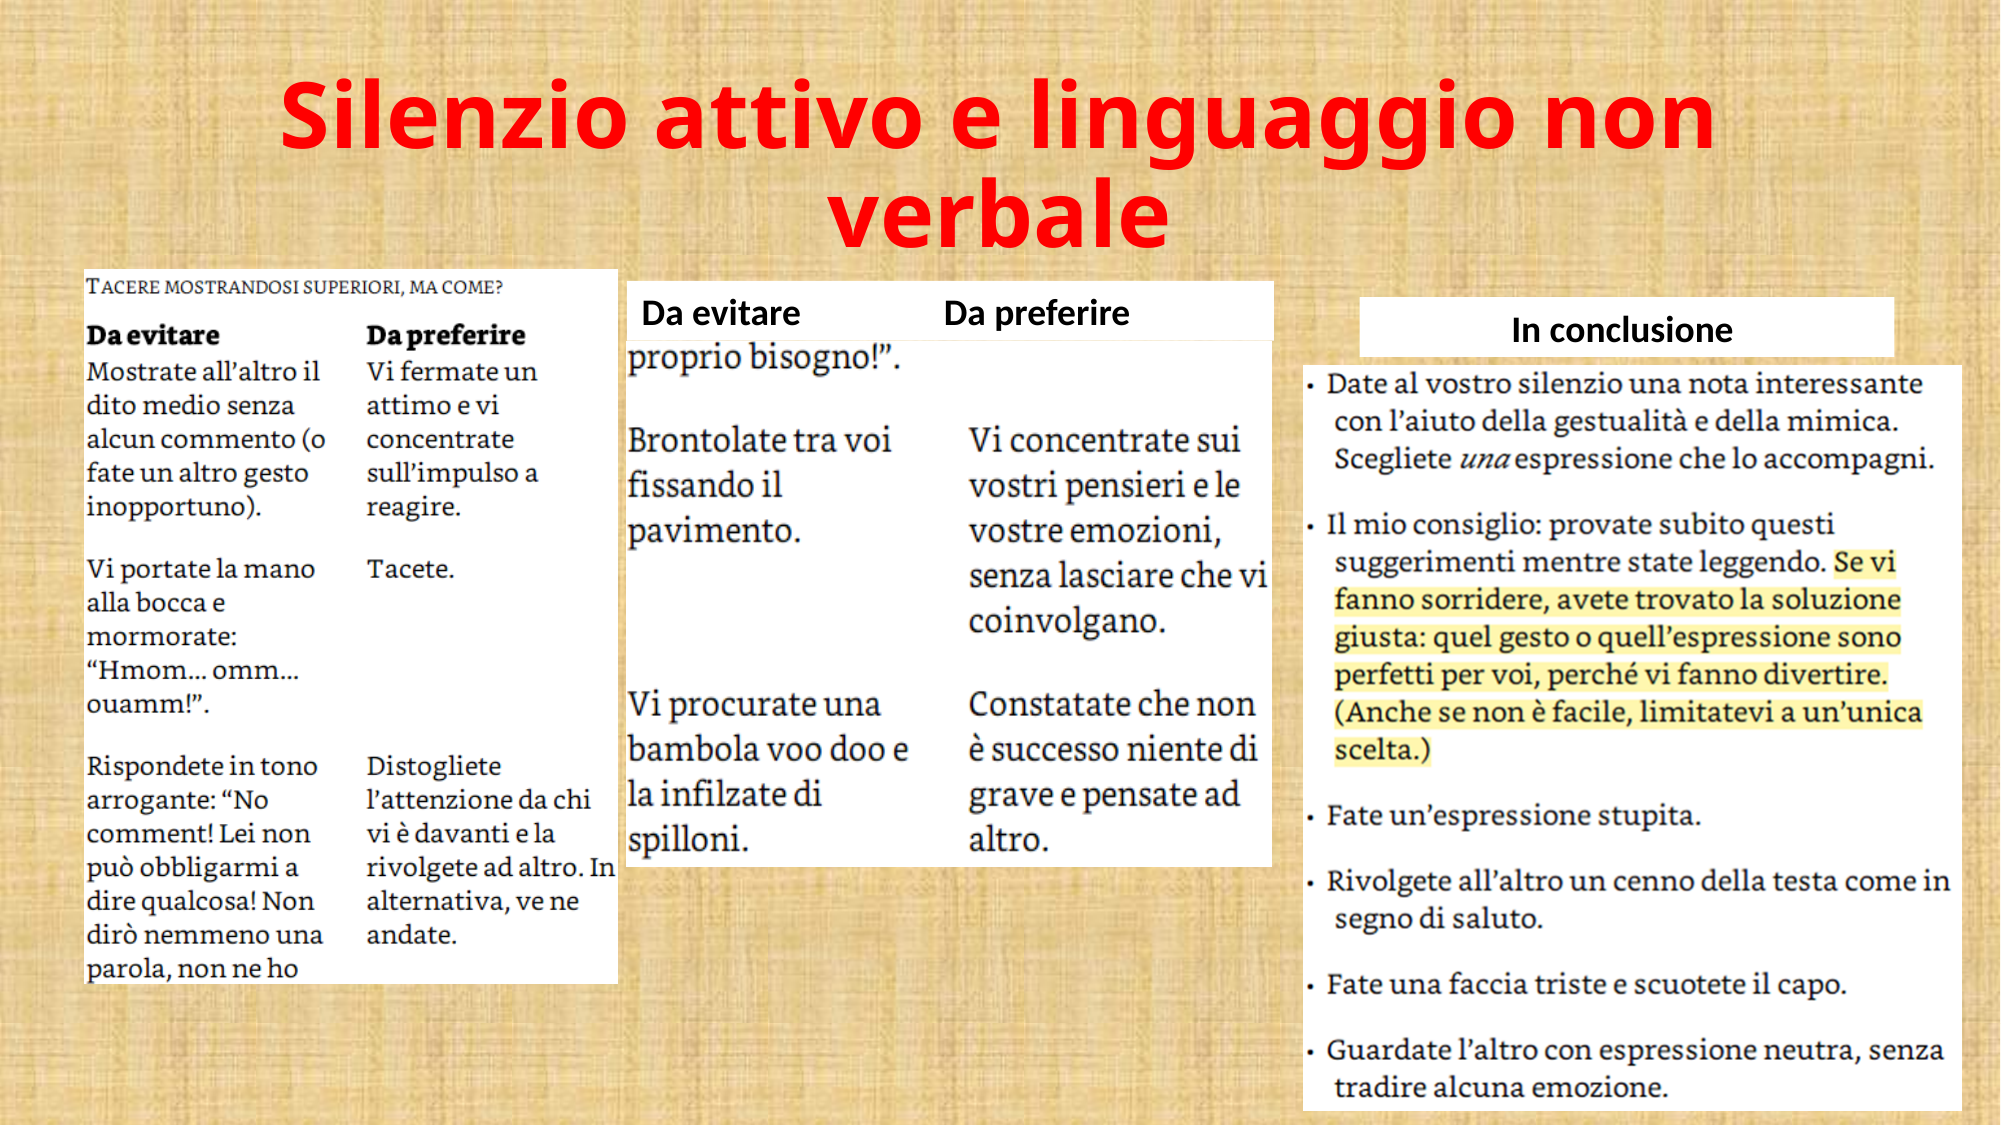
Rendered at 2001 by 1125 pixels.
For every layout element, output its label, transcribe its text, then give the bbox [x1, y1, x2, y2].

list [84, 269, 618, 984]
picture [0, 0, 2001, 1125]
text_box Da evitare [626, 280, 929, 341]
text_box In conclusione [1359, 297, 1895, 357]
text_box Da preferire [929, 280, 1274, 341]
title Silenzio attivo e linguaggio non verbale [137, 59, 1863, 278]
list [626, 341, 1272, 867]
